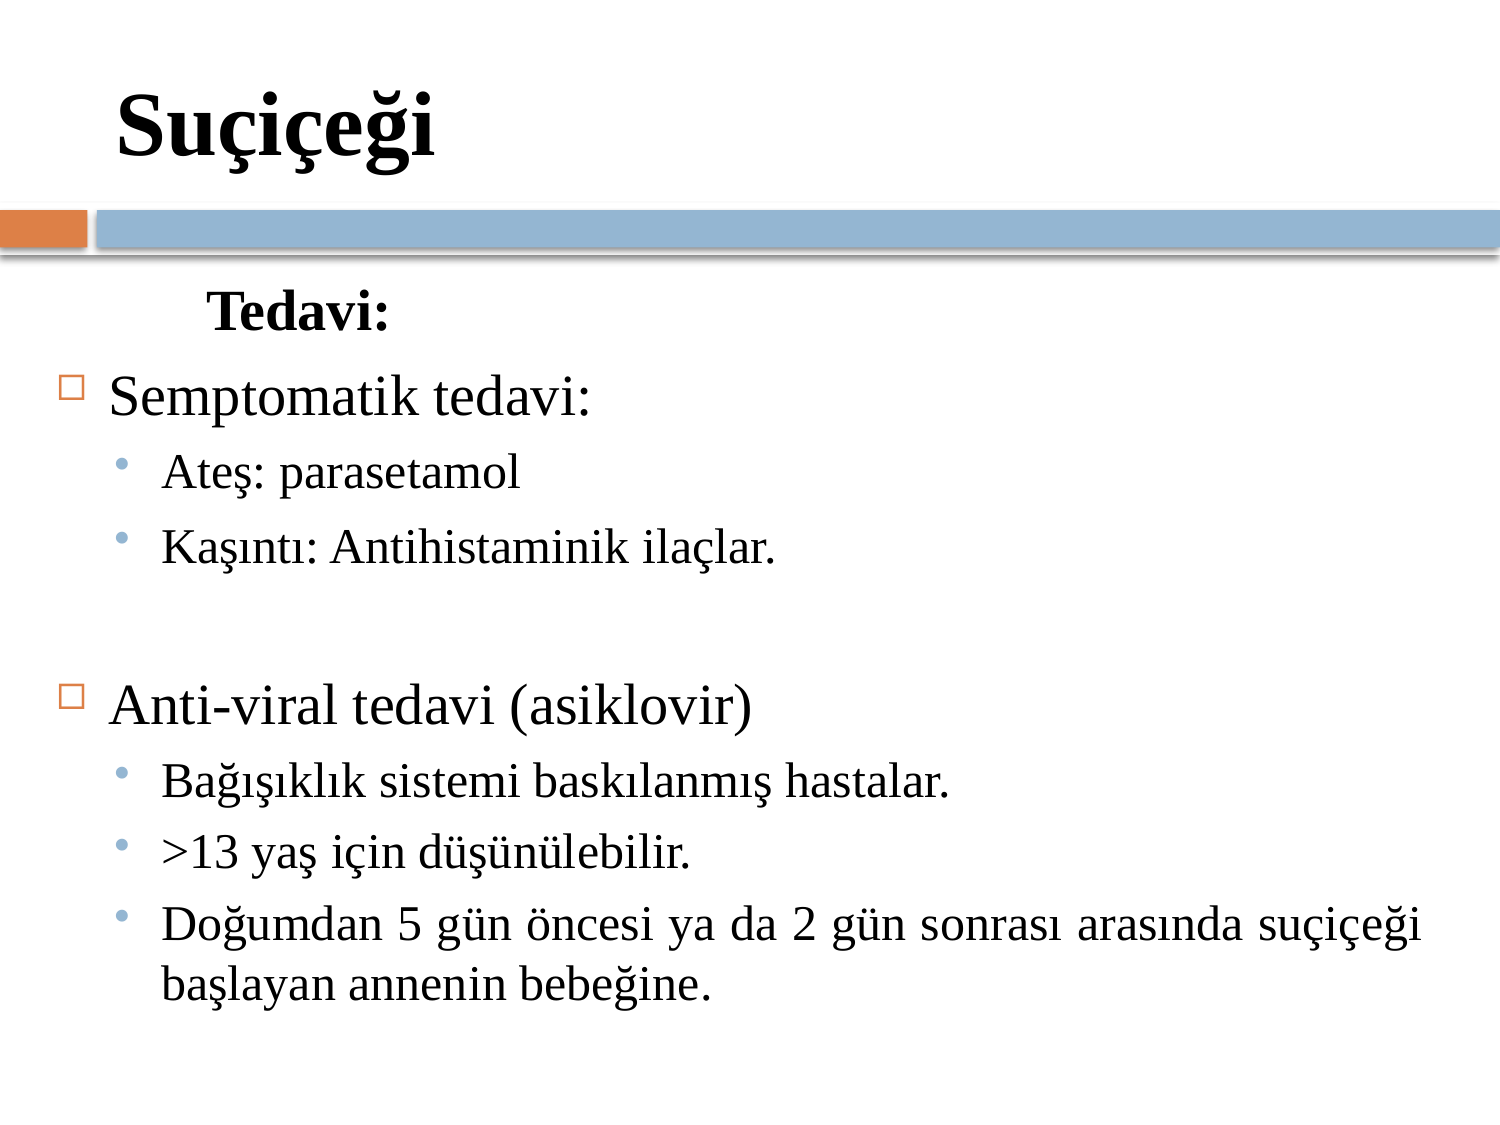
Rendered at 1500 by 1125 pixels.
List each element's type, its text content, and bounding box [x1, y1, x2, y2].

title Suçiçeği [100, 37, 1438, 200]
list Tedavi: Semptomatik tedavi: Ateş: parasetamol Kaşıntı: Antihistaminik ilaçlar. Anti-viral tedavi (asiklovir) Bağışıklık sistemi baskılanmış hastalar. >13 yaş için düşünülebilir. Doğumdan 5 gün öncesi ya da 2 gün sonrası arasında suçiçeği başlayan annenin bebeğine. [41, 262, 1438, 1094]
